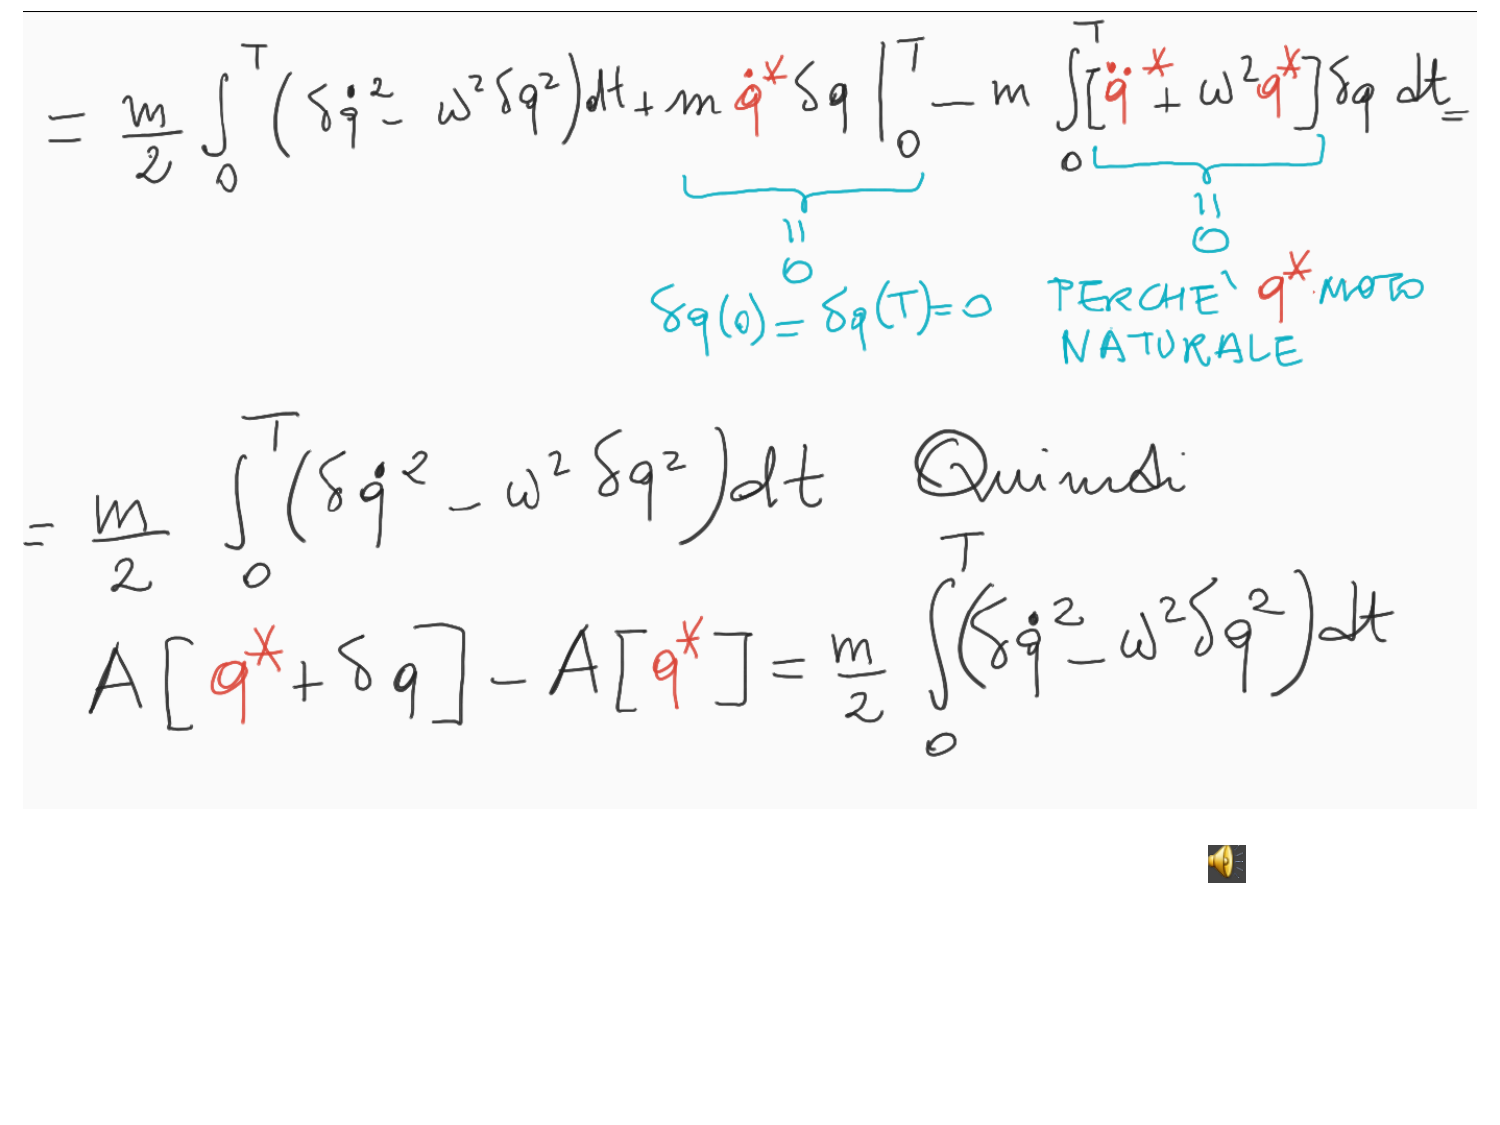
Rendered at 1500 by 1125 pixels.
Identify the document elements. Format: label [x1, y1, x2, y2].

picture [23, 11, 1477, 809]
picture [1206, 843, 1248, 885]
